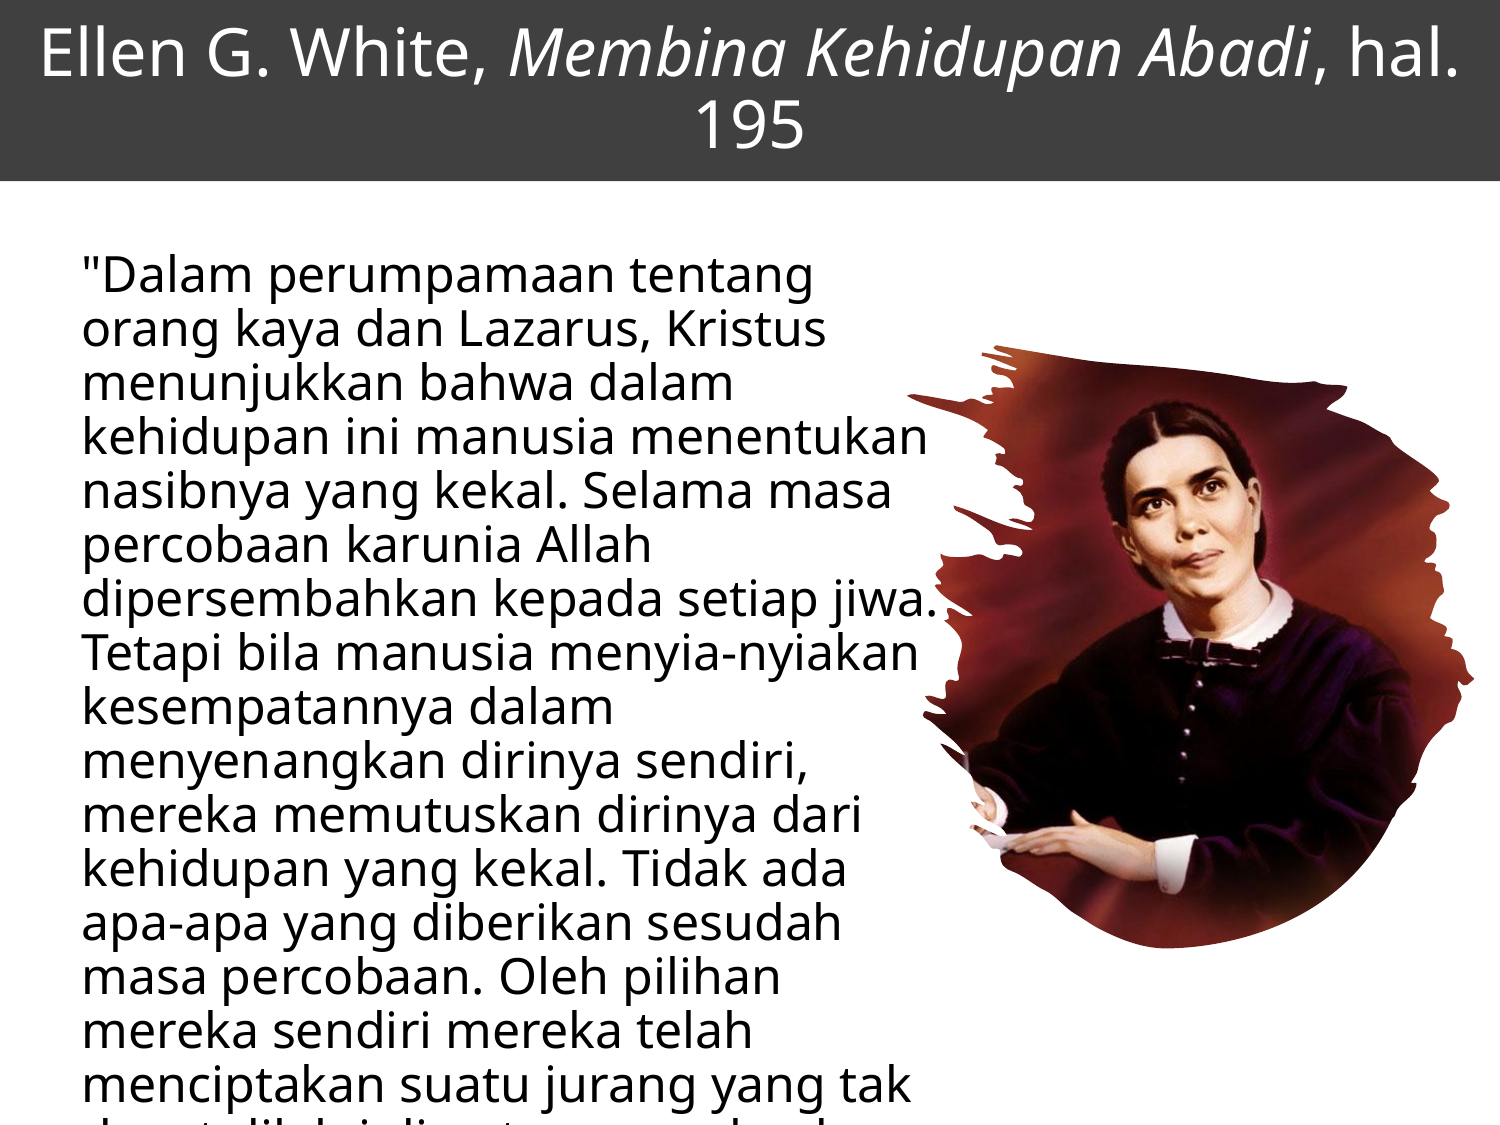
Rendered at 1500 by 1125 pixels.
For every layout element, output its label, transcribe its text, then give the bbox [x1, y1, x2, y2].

text_box [0, 182, 1500, 1125]
picture [906, 345, 1475, 949]
list "Dalam perumpamaan tentang orang kaya dan Lazarus, Kristus menunjukkan bahwa dalam kehidupan ini manusia menentukan nasibnya yang kekal. Selama masa percobaan karunia Allah dipersembahkan kepada setiap jiwa. Tetapi bila manusia menyia-nyiakan kesempatannya dalam menyenangkan dirinya sendiri, mereka memutuskan dirinya dari kehidupan yang kekal. Tidak ada apa-apa yang diberikan sesudah masa percobaan. Oleh pilihan mereka sendiri mereka telah menciptakan suatu jurang yang tak dapat dilalui di antara mereka dan Allahnya". [66, 242, 961, 1097]
title Ellen G. White, Membina Kehidupan Abadi, hal. 195 [0, 0, 1500, 182]
